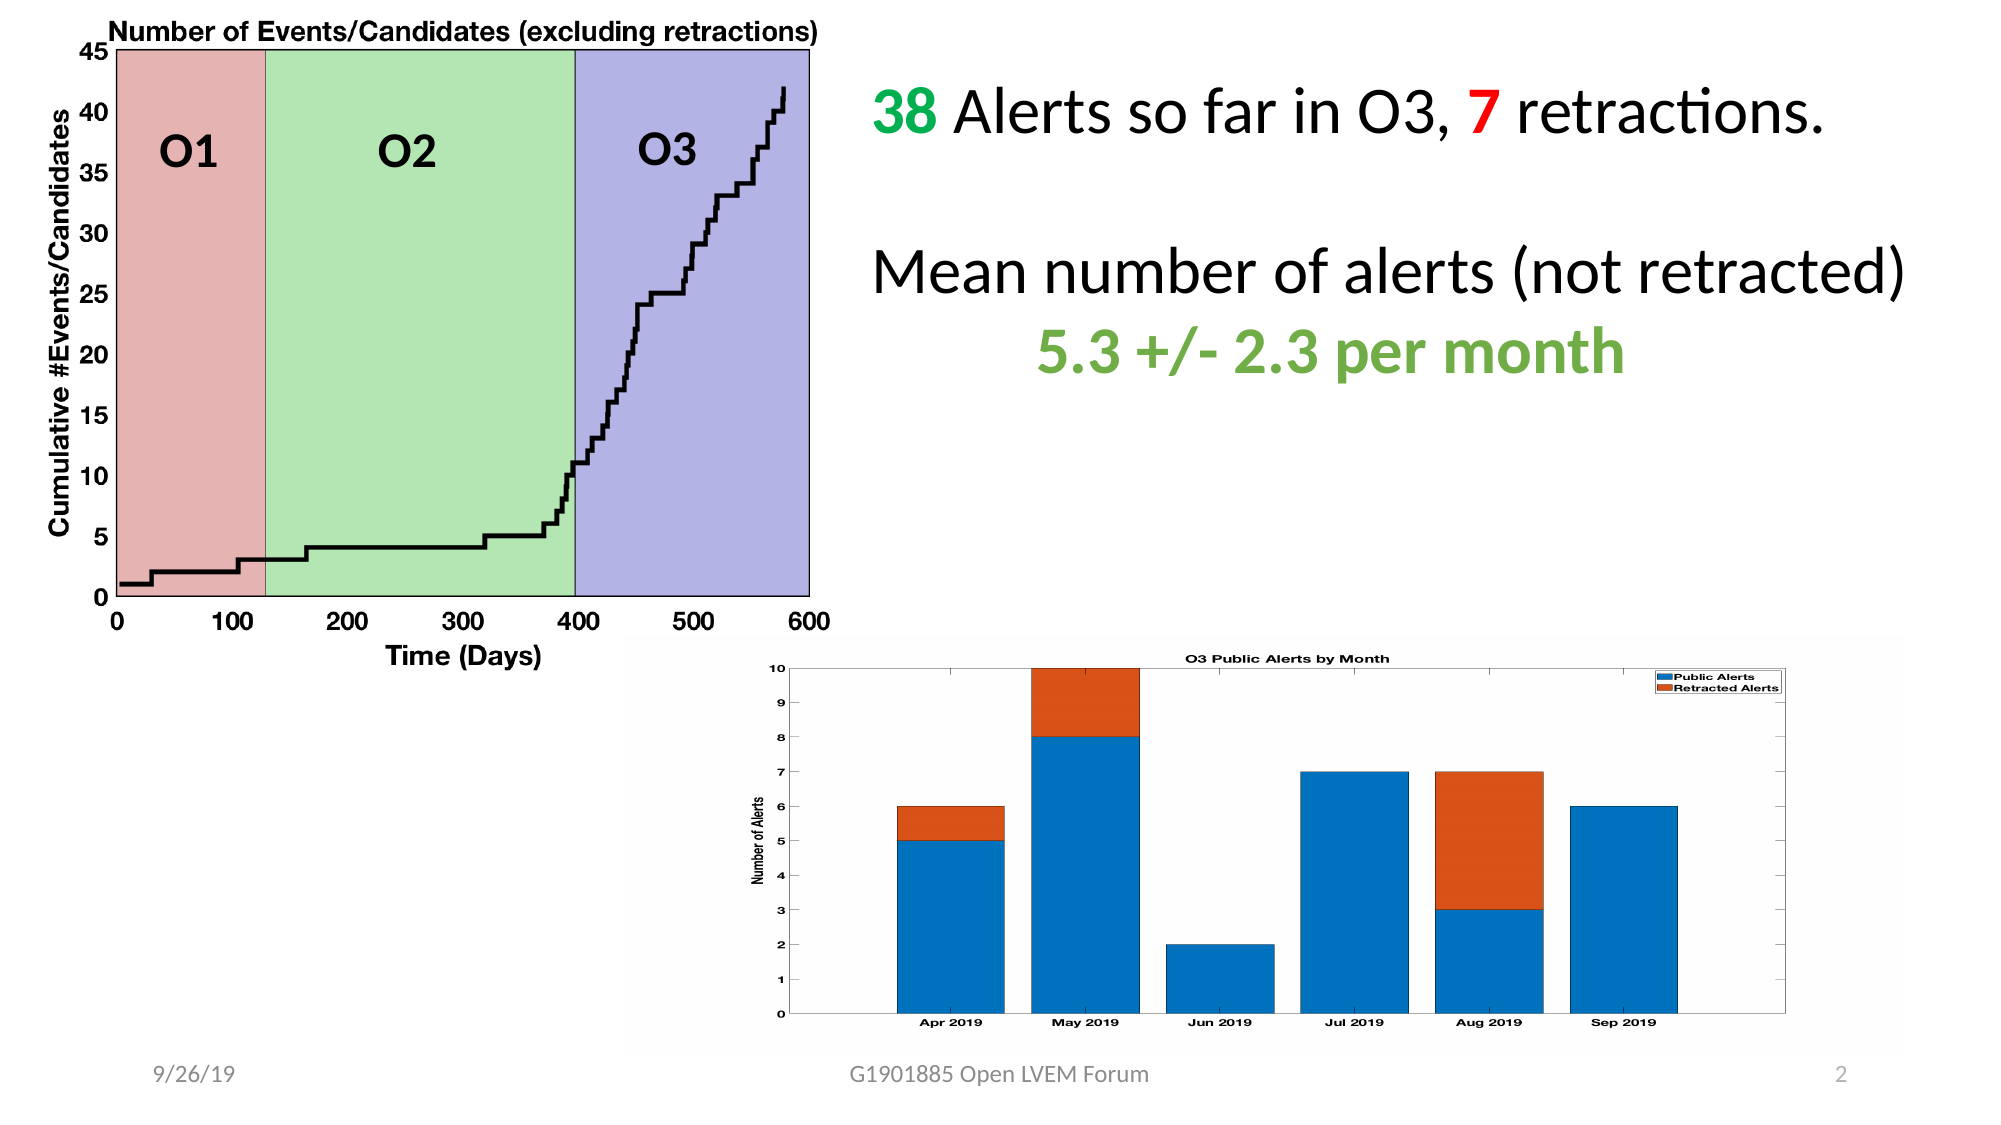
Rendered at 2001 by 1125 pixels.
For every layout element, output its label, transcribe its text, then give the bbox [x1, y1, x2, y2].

picture [0, 0, 1907, 1060]
slide_number 2 [1412, 1060, 1863, 1103]
footer G1901885 Open LVEM Forum [662, 1060, 1338, 1103]
text_box 38 Alerts so far in O3, 7 retractions. Mean number of alerts (not retracted) 5.3 +/- 2.3 per month [894, 60, 1960, 395]
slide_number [137, 1042, 588, 1103]
